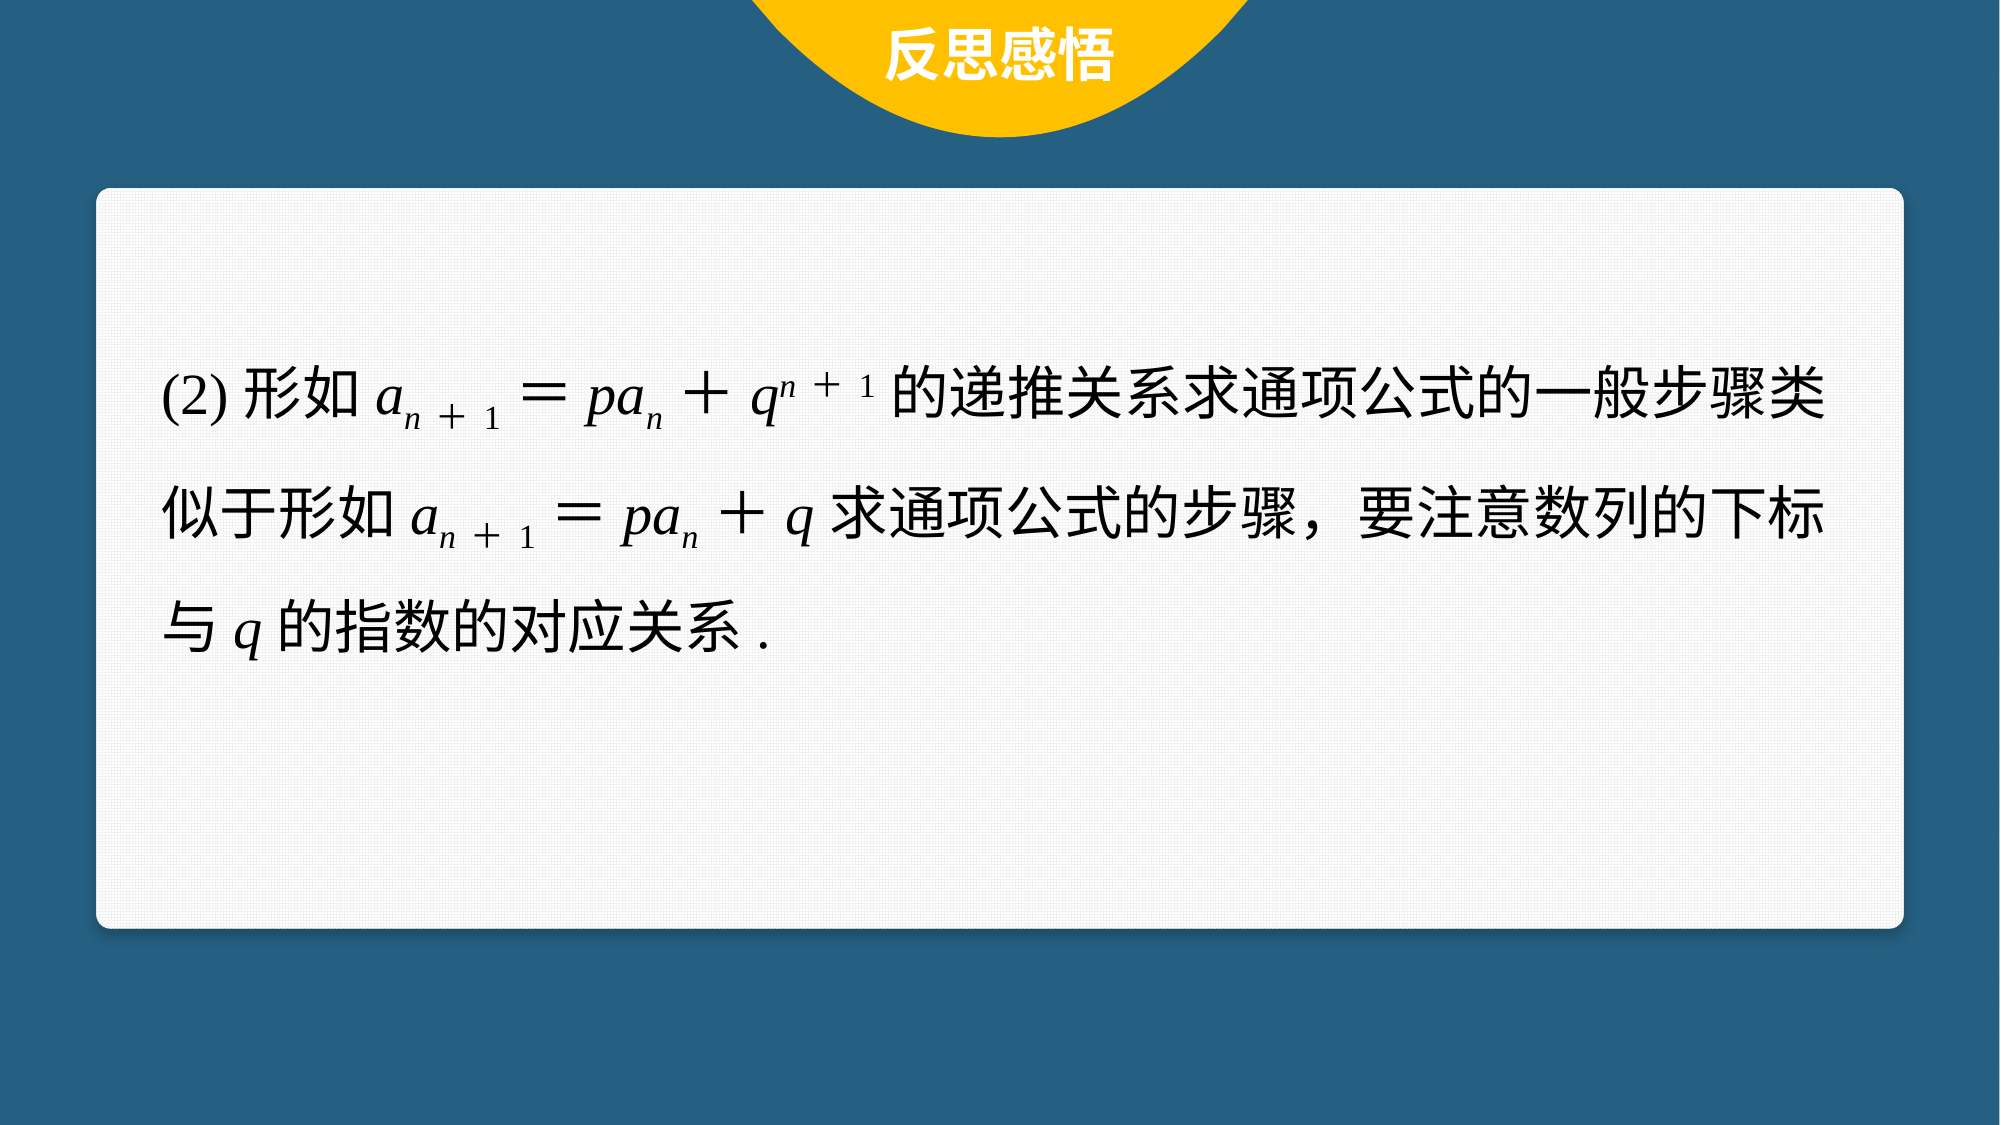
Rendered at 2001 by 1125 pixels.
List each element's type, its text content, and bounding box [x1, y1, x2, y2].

text_box [95, 187, 1905, 930]
text_box [0, 0, 2000, 1125]
text_box 反思感悟 [868, 10, 1132, 96]
text_box (2)形如an＋1＝pan＋qn＋1的递推关系求通项公式的一般步骤类似于形如an＋1＝pan＋q求通项公式的步骤，要注意数列的下标与q的指数的对应关系. [146, 309, 1842, 668]
text_box [750, 0, 1250, 139]
